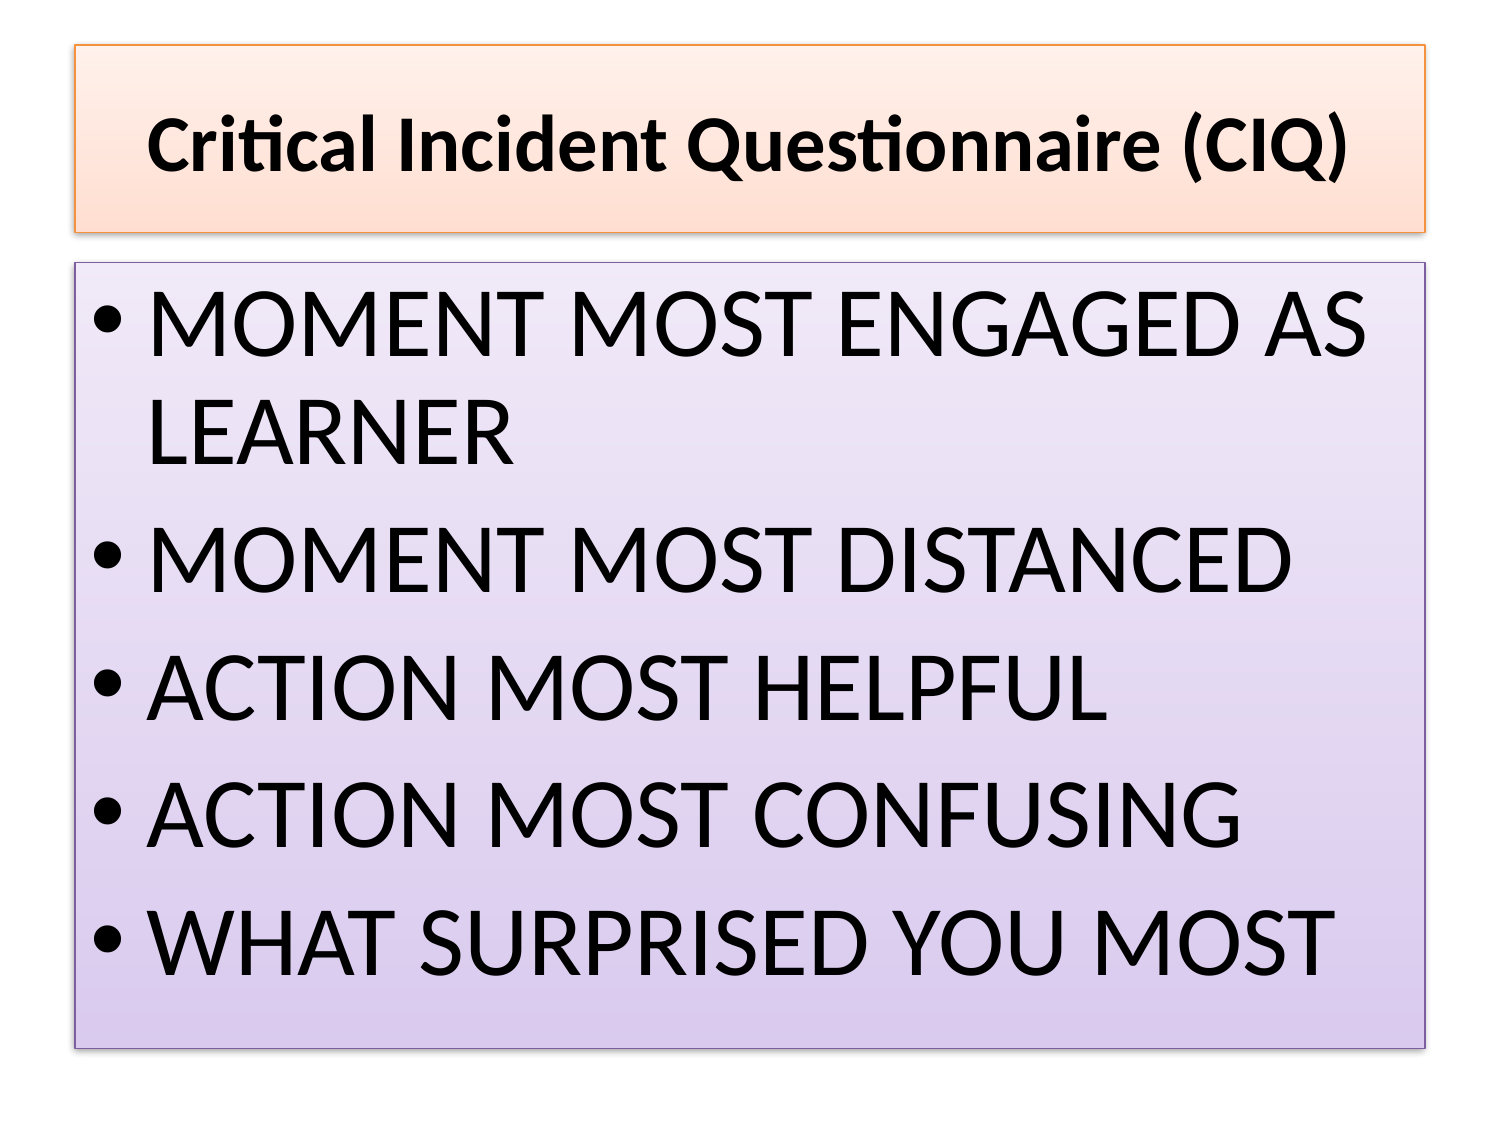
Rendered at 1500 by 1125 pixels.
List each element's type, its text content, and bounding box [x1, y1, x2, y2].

title Critical Incident Questionnaire (CIQ) [74, 44, 1426, 233]
list MOMENT MOST ENGAGED AS LEARNER MOMENT MOST DISTANCED ACTION MOST HELPFUL ACTION MOST CONFUSING WHAT SURPRISED YOU MOST [74, 262, 1426, 1049]
